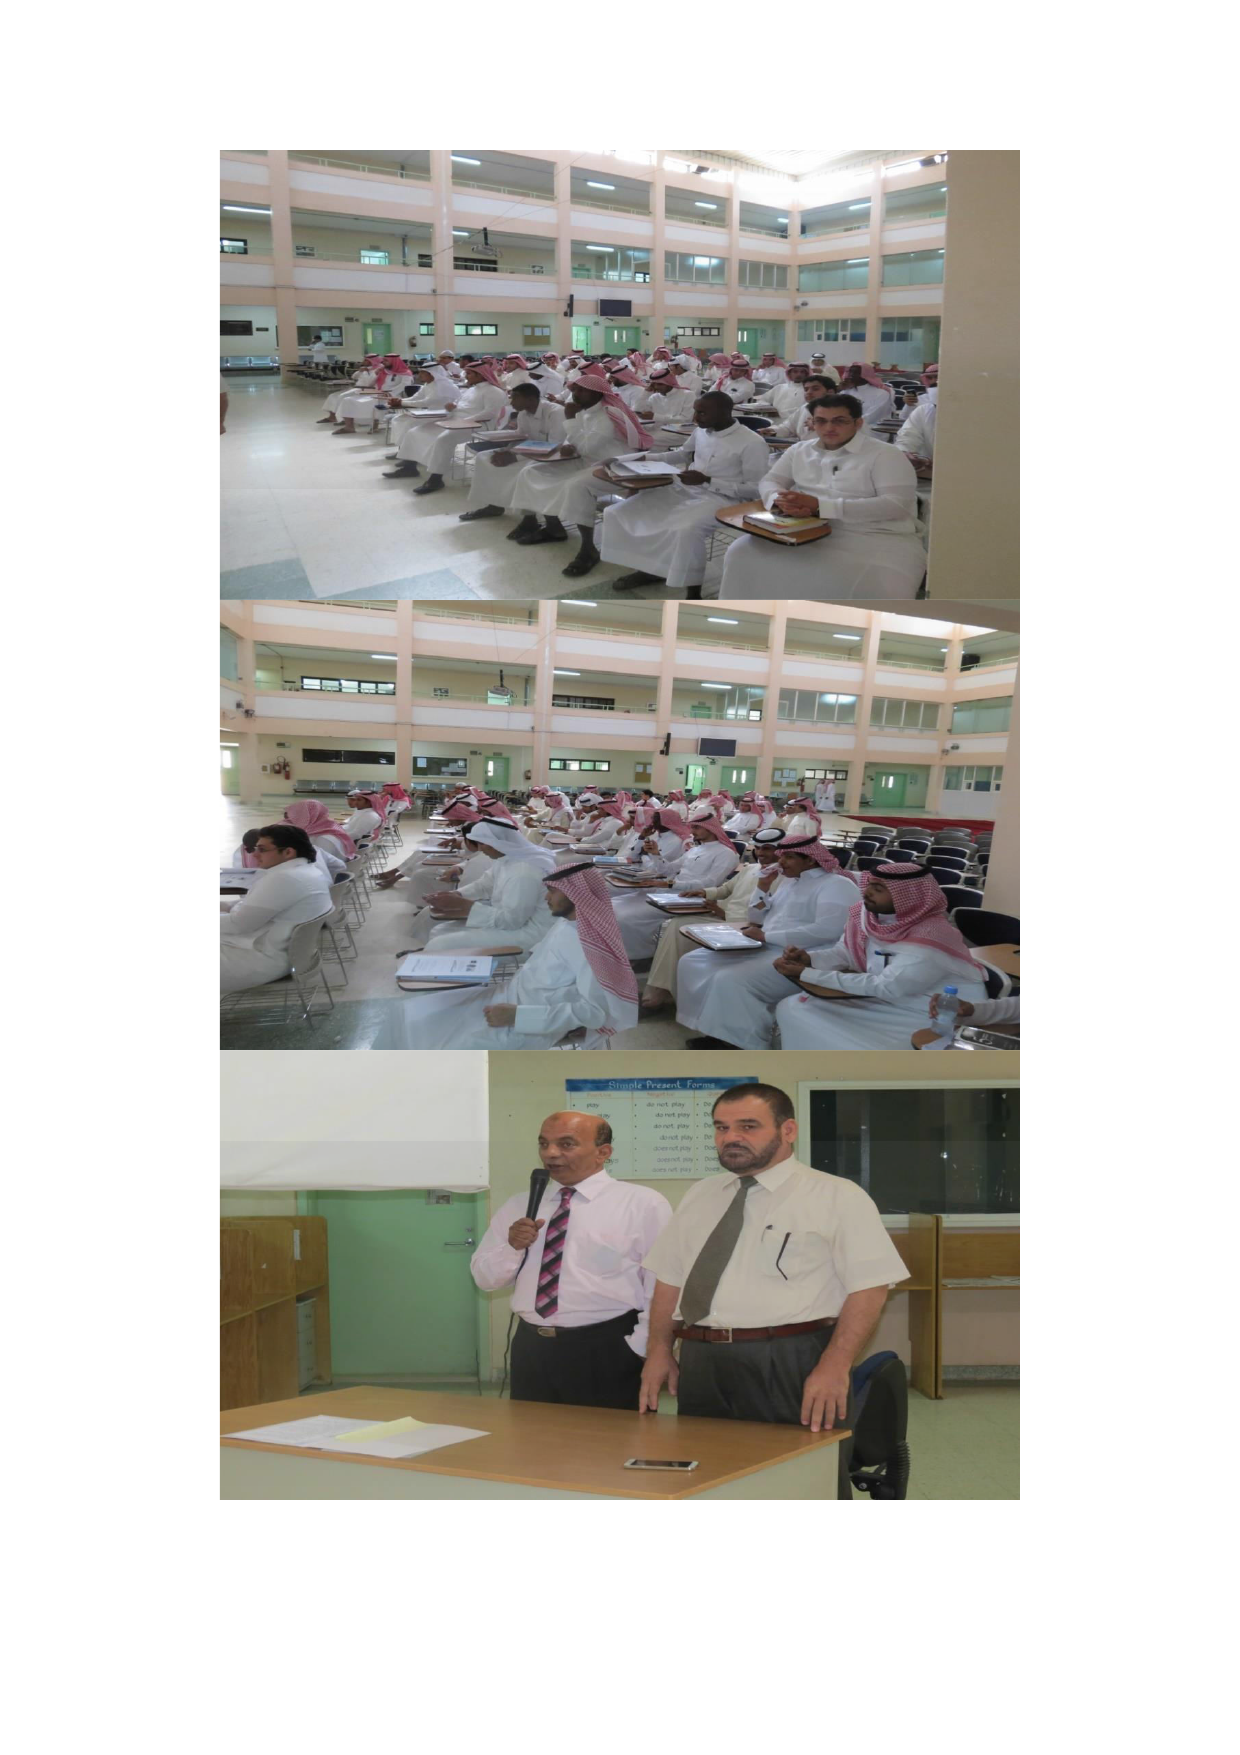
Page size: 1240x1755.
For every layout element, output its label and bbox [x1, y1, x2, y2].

text_box [219, 150, 1021, 1500]
